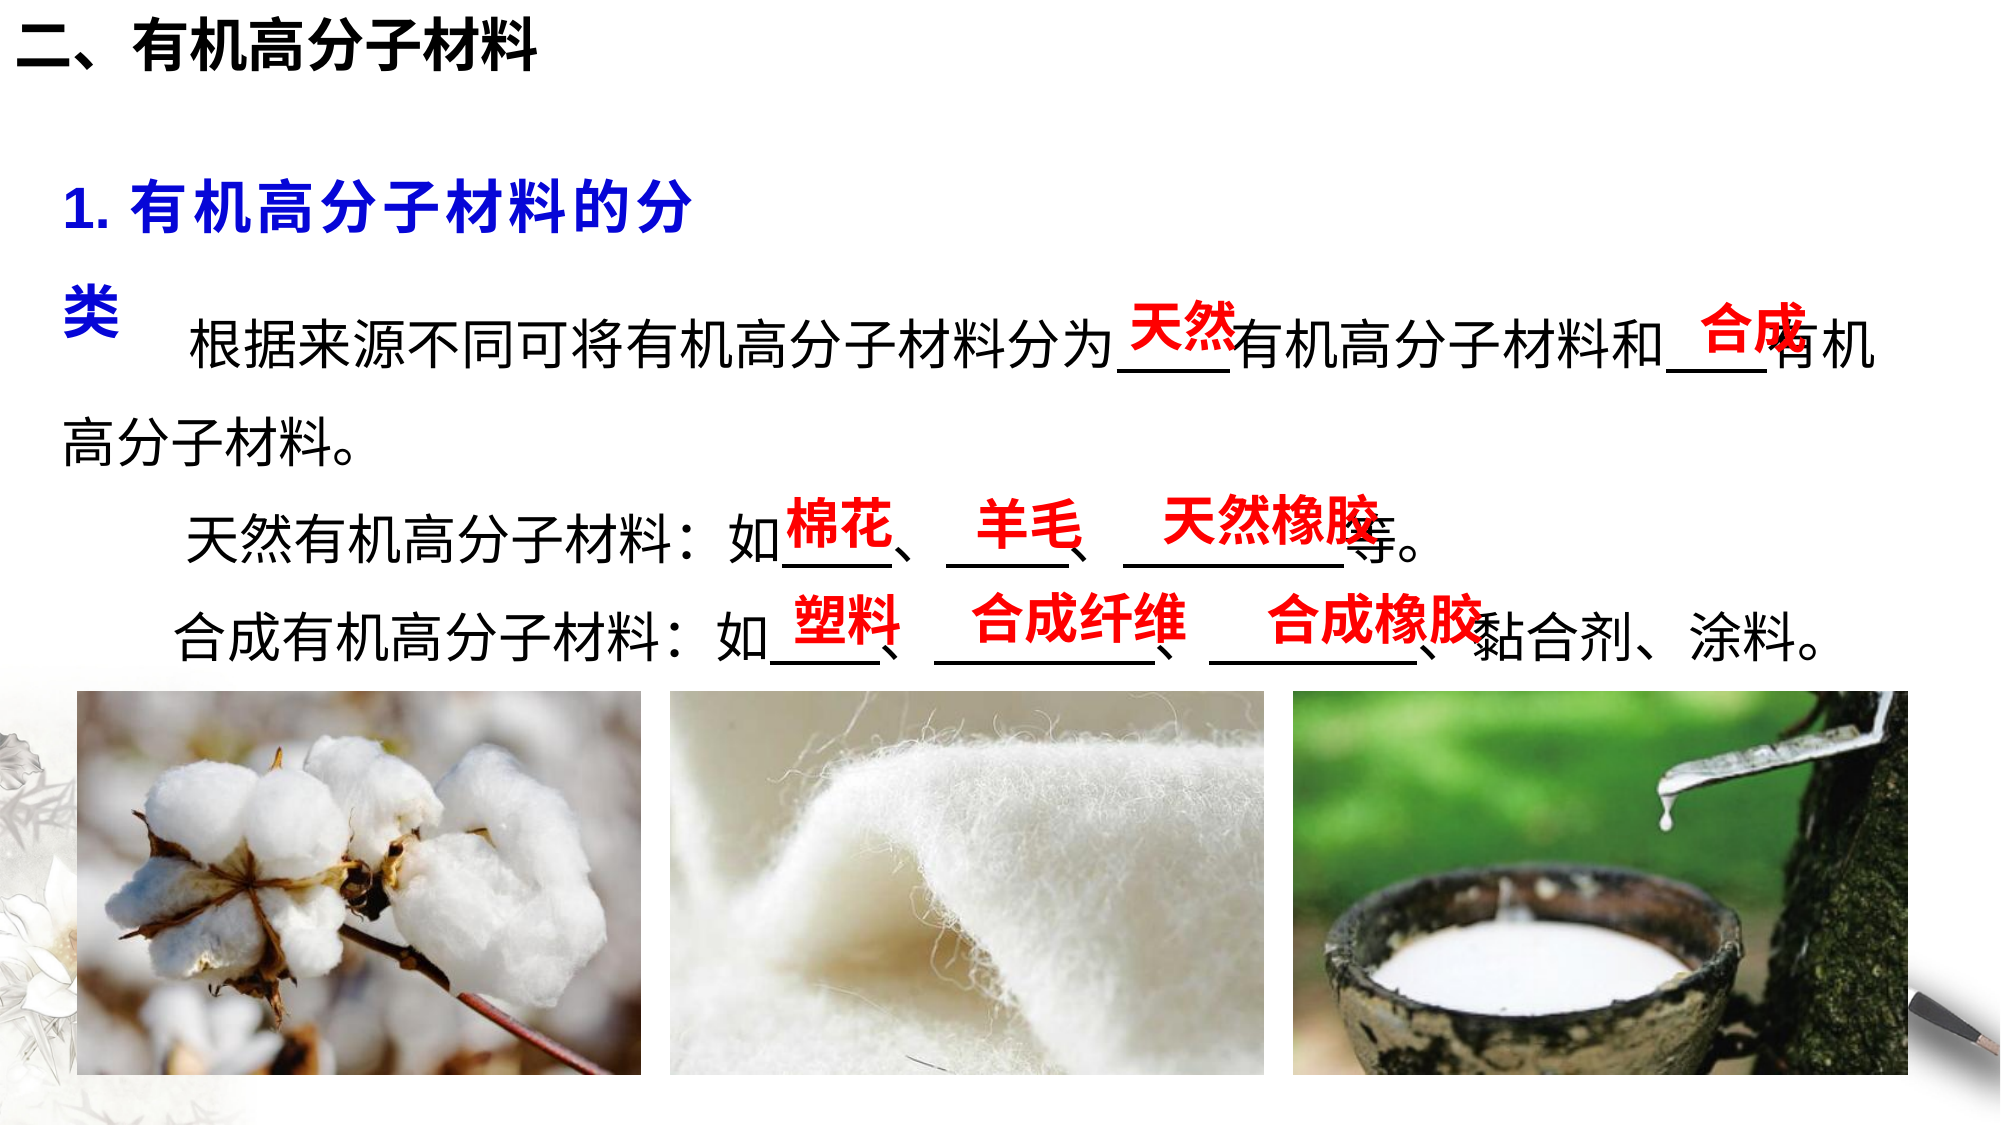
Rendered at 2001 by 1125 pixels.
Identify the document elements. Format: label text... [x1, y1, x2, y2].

text_box 1.有机高分子材料的分类 [47, 128, 709, 248]
text_box 棉花 [770, 481, 910, 562]
text_box 天然橡胶 [1148, 479, 1395, 560]
text_box 二、有机高分子材料 [0, 0, 657, 92]
text_box 合成橡胶 [1251, 577, 1499, 658]
text_box 合成 [1685, 287, 1824, 367]
text_box 羊毛 [960, 482, 1099, 563]
text_box 塑料 [778, 578, 918, 659]
picture [0, 0, 2001, 1125]
text_box 根据来源不同可将有机高分子材料分为 有机高分子材料和 有机高分子材料。 天然有机高分子材料：如 、 、 等。 合成有机高分子材料：如 、 、 、黏合剂、涂料。 [41, 268, 1896, 678]
text_box 天然 [1114, 284, 1253, 365]
text_box 合成纤维 [956, 577, 1203, 658]
